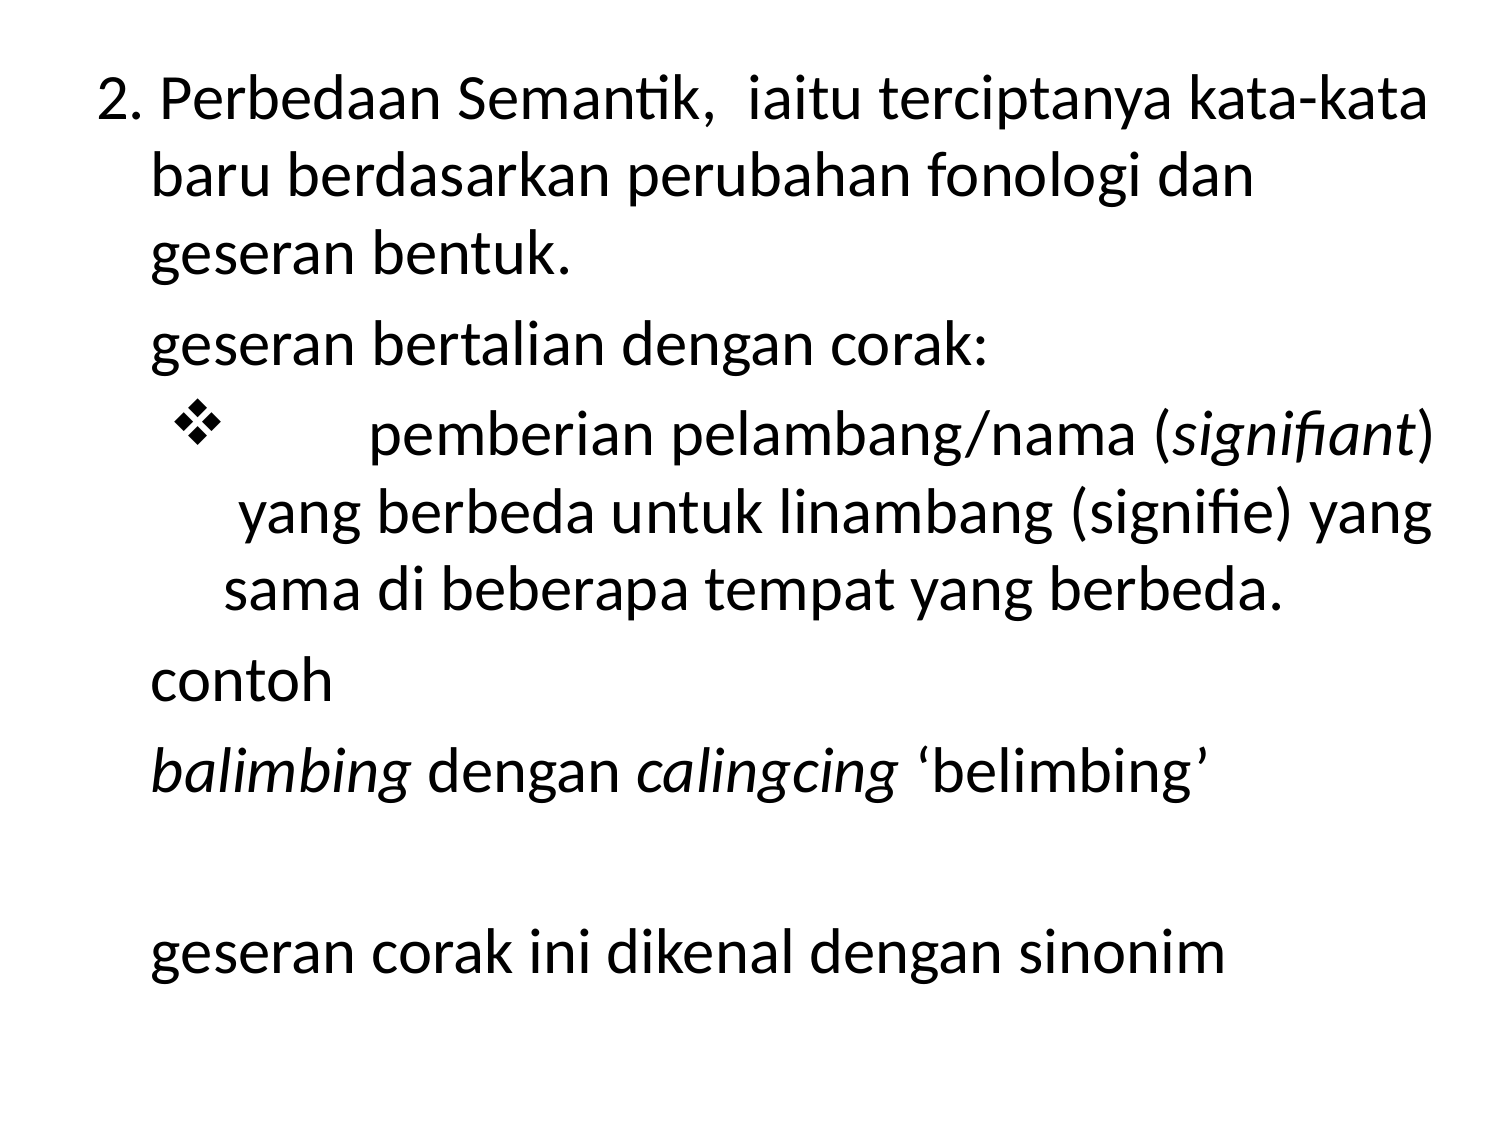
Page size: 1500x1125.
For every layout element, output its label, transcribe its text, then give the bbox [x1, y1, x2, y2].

list 2. Perbedaan Semantik, iaitu terciptanya kata-kata baru berdasarkan perubahan fonologi dan geseran bentuk. geseran bertalian dengan corak: pemberian pelambang/nama (signifiant) yang berbeda untuk linambang (signifie) yang sama di beberapa tempat yang berbeda. contoh balimbing dengan calingcing ‘belimbing’ geseran corak ini dikenal dengan sinonim [70, 46, 1454, 1067]
